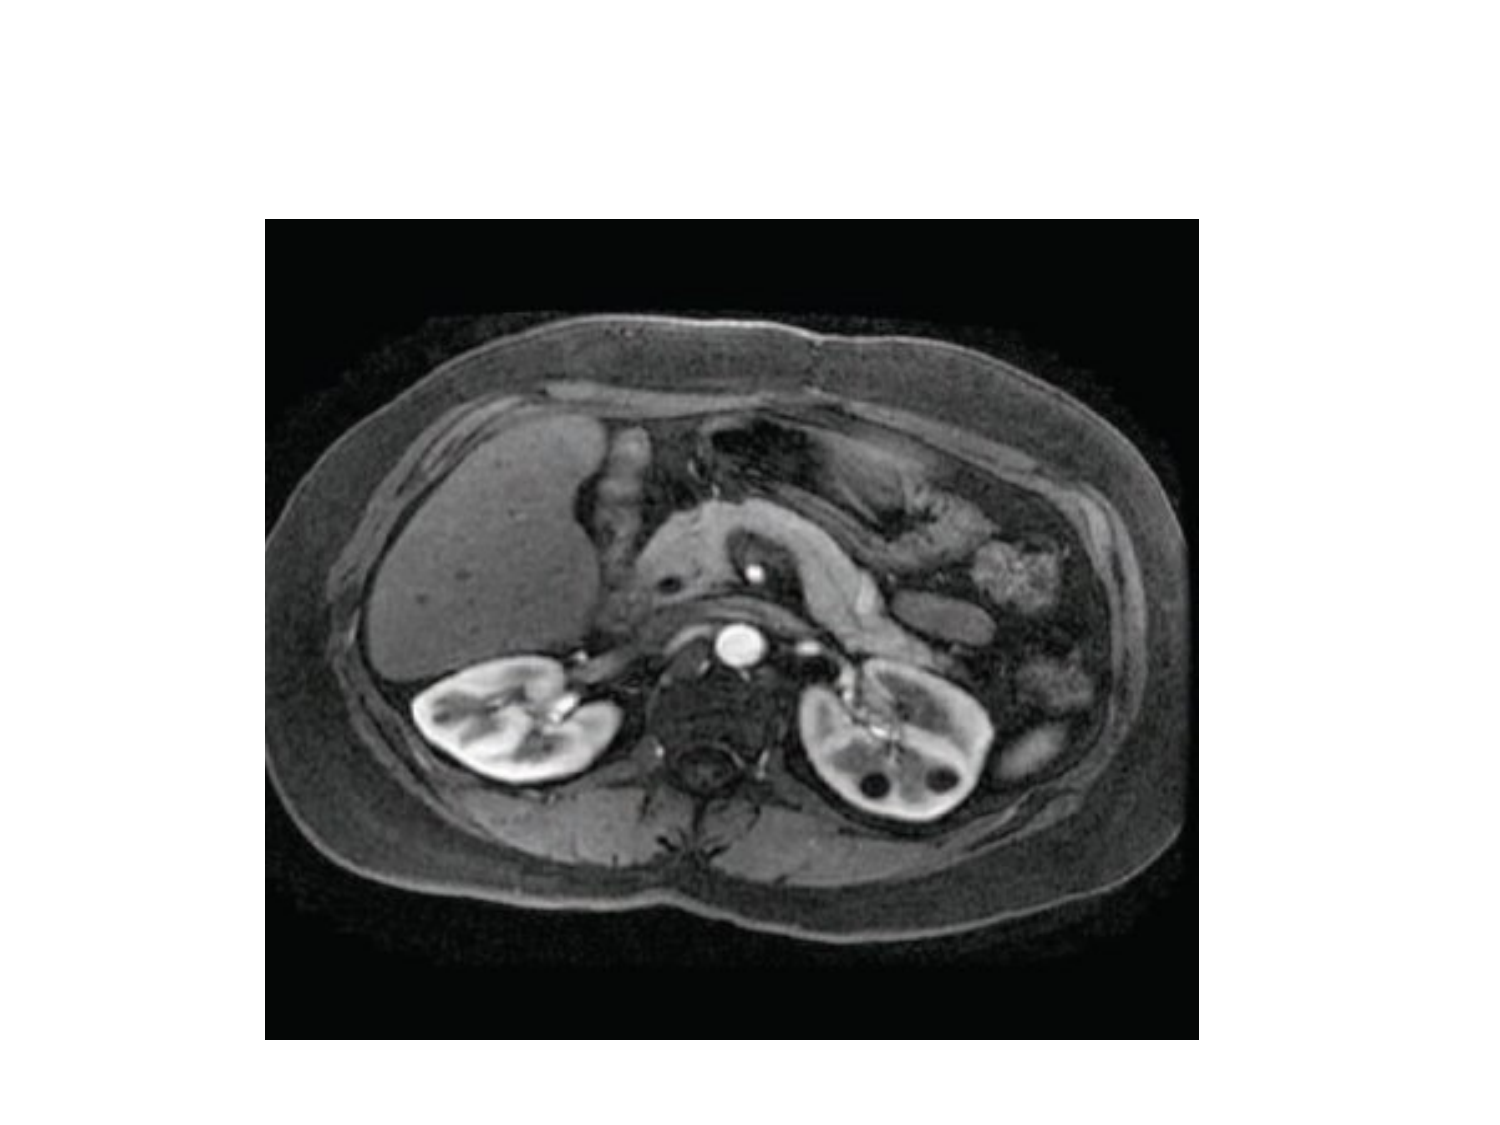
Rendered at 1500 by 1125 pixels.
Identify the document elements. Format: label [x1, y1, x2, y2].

picture [265, 219, 1200, 1041]
